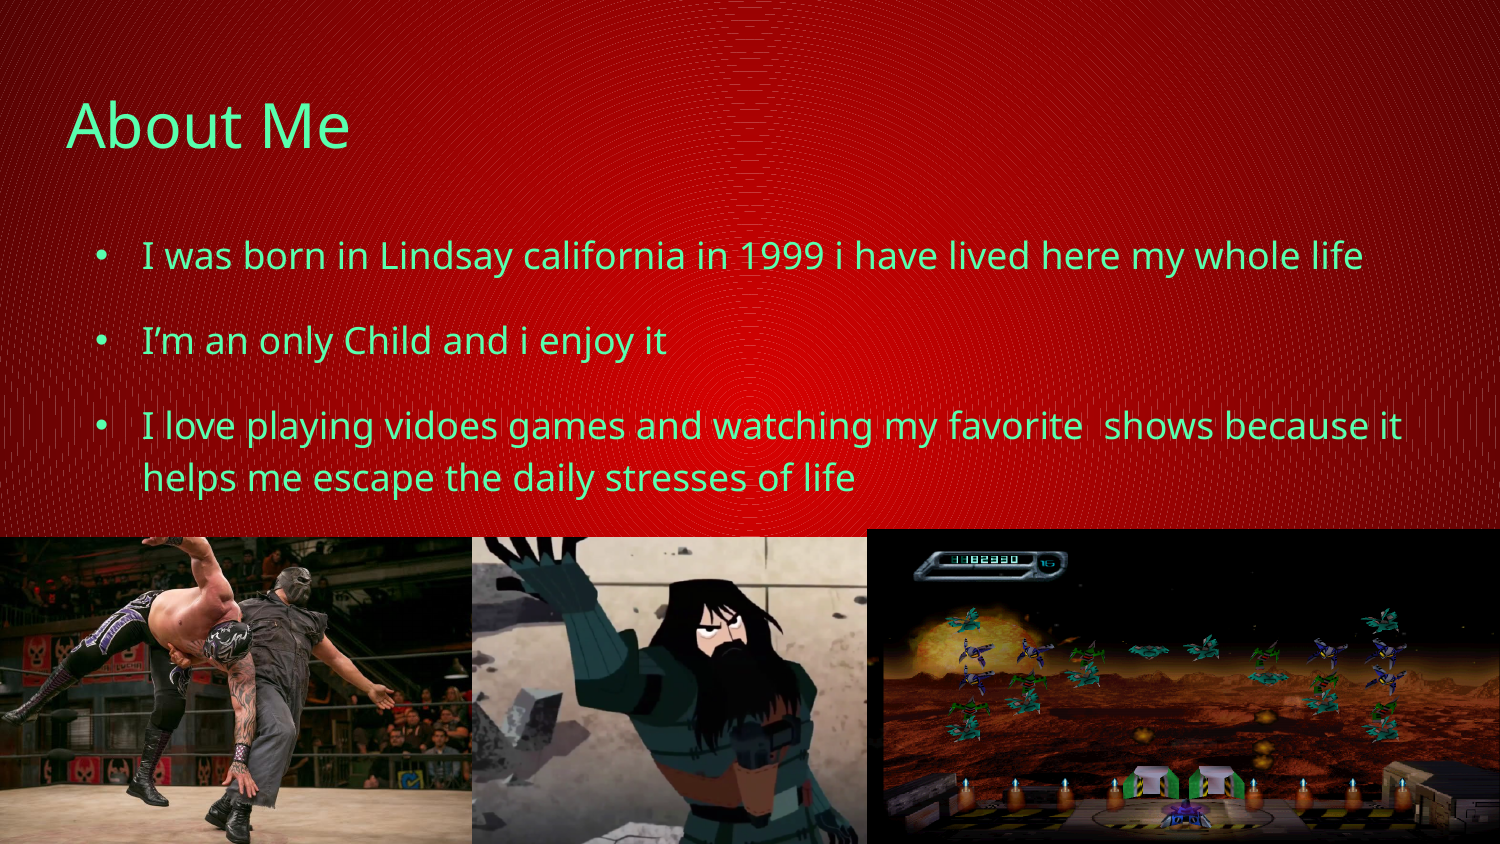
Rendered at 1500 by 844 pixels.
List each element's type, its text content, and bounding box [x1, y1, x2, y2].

picture [0, 529, 1500, 844]
list I was born in Lindsay california in 1999 i have lived here my whole life I’m an only Child and i enjoy it I love playing vidoes games and watching my favorite shows because it helps me escape the daily stresses of life [42, 210, 1441, 535]
title About Me [51, 71, 1449, 172]
